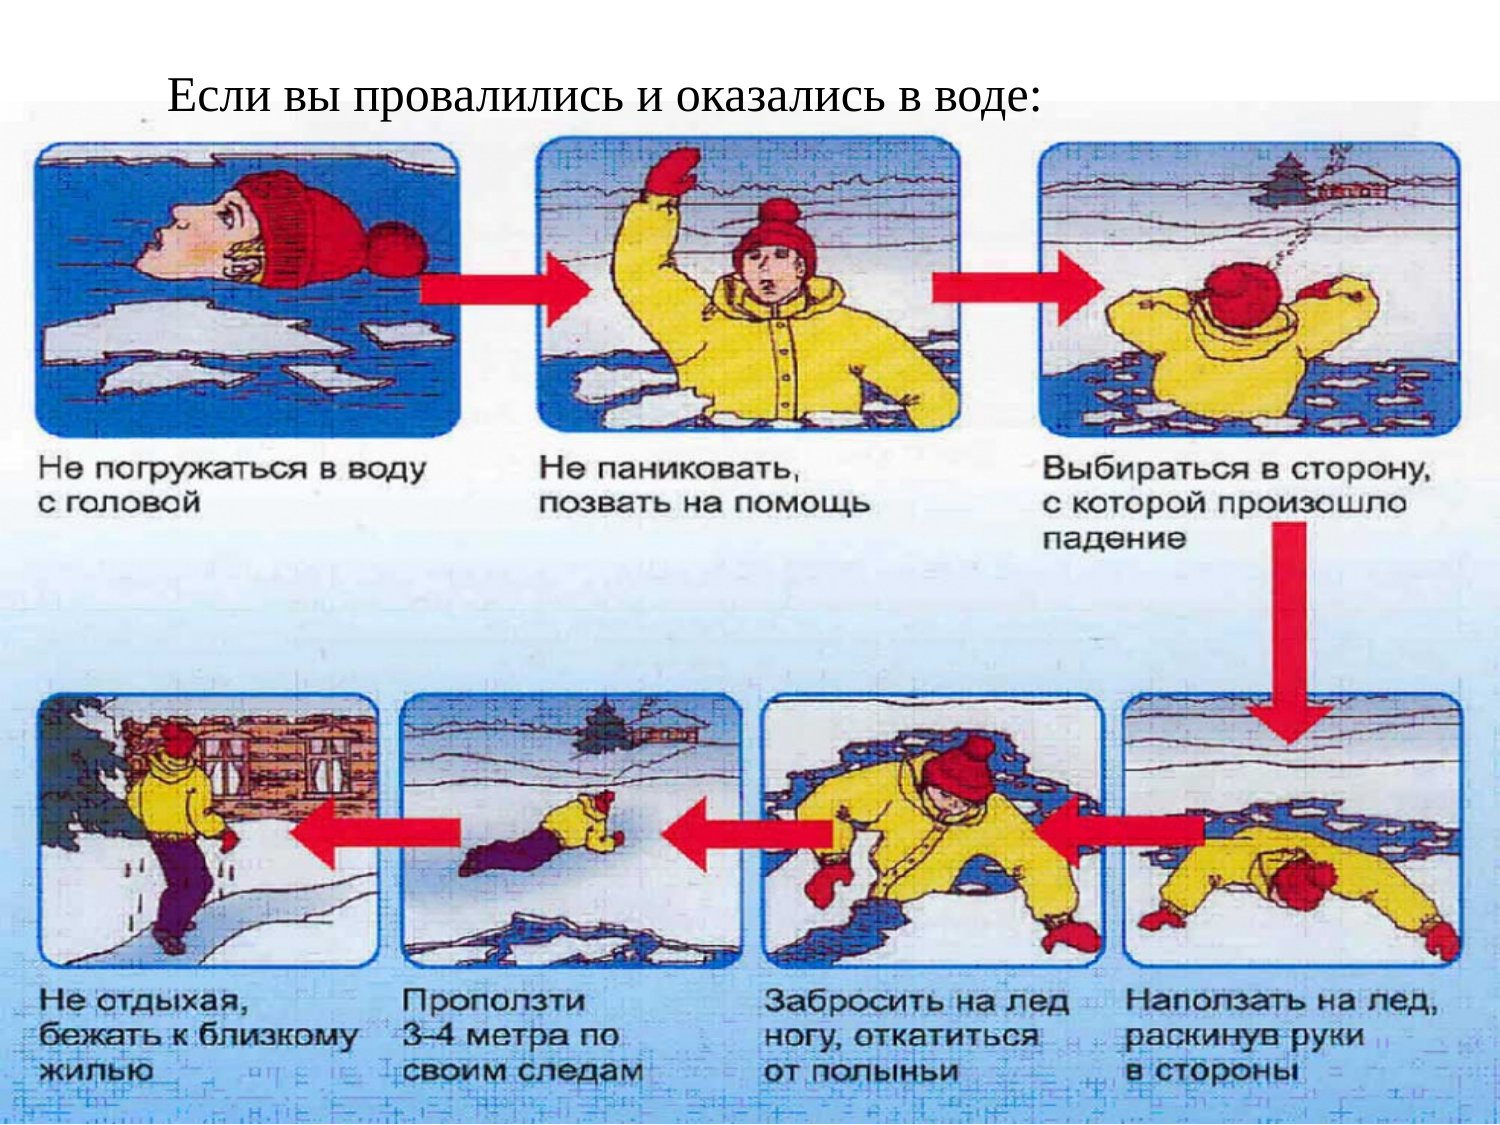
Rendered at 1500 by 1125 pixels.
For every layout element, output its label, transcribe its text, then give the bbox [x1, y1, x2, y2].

picture [0, 101, 1500, 1124]
text_box Если вы провалились и оказались в воде: [152, 54, 1059, 100]
